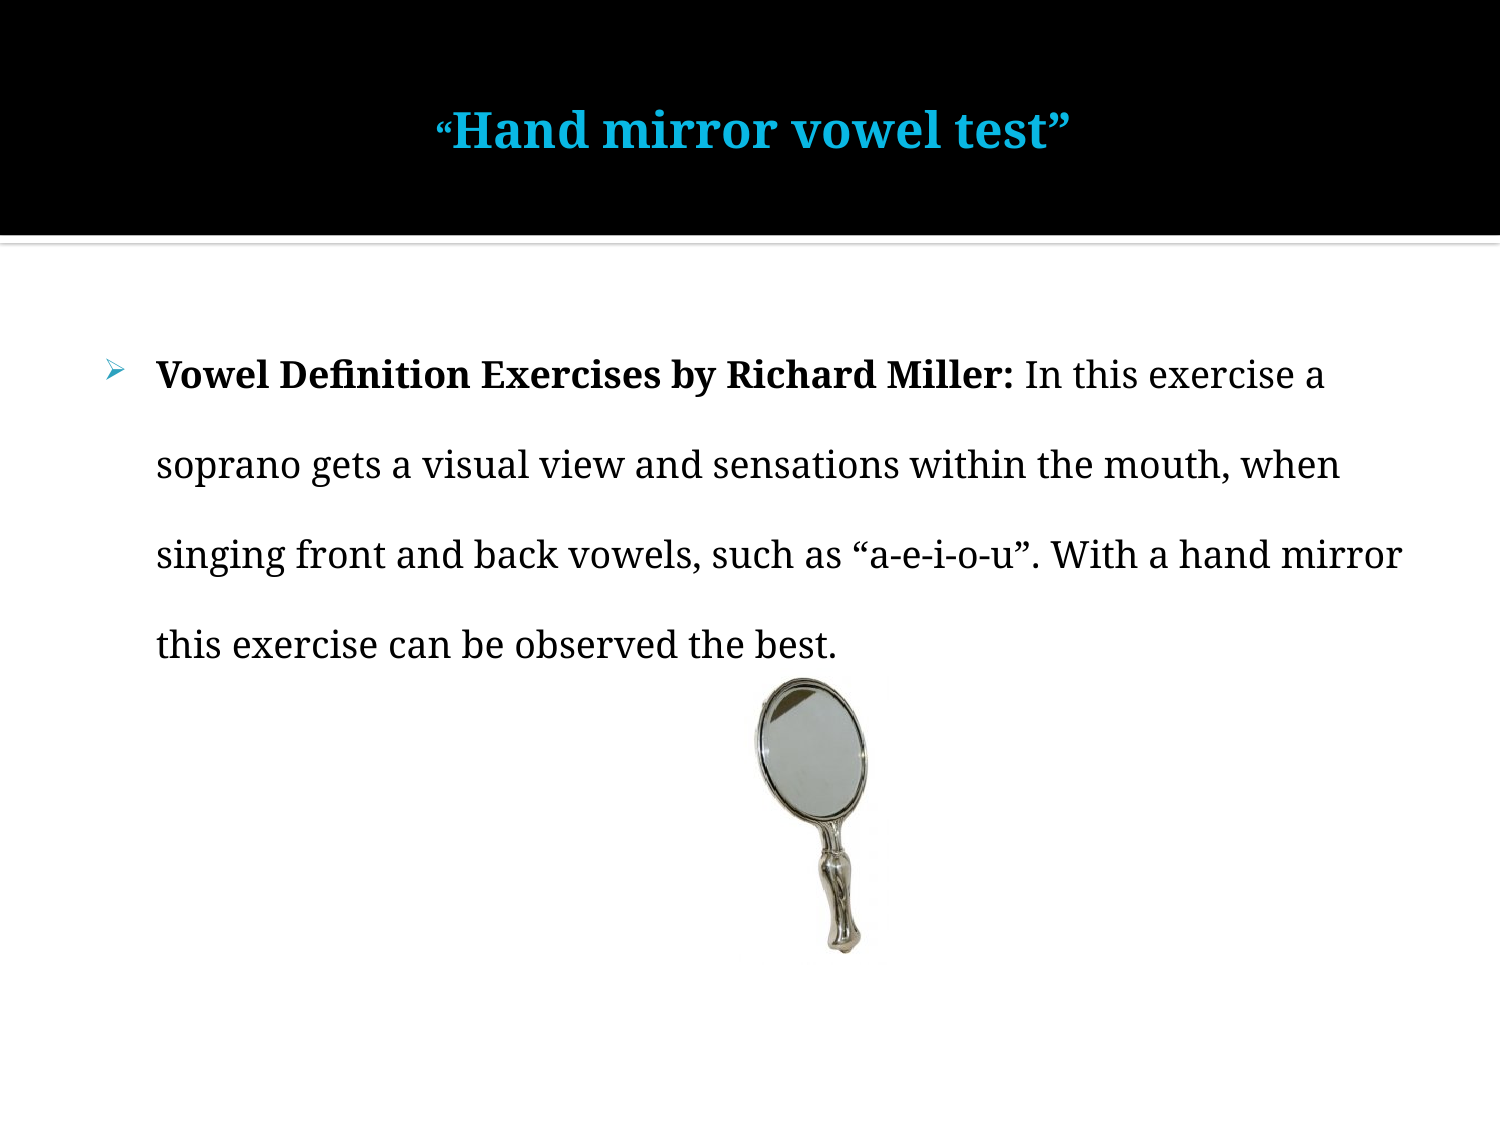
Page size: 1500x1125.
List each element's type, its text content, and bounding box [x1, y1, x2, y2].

picture [619, 668, 1011, 966]
list Vowel Definition Exercises by Richard Miller: In this exercise a soprano gets a visual view and sensations within the mouth, when singing front and back vowels, such as “a-e-i-o-u”. With a hand mirror this exercise can be observed the best. [75, 291, 1425, 1050]
title “Hand mirror vowel test” [75, 25, 1425, 231]
